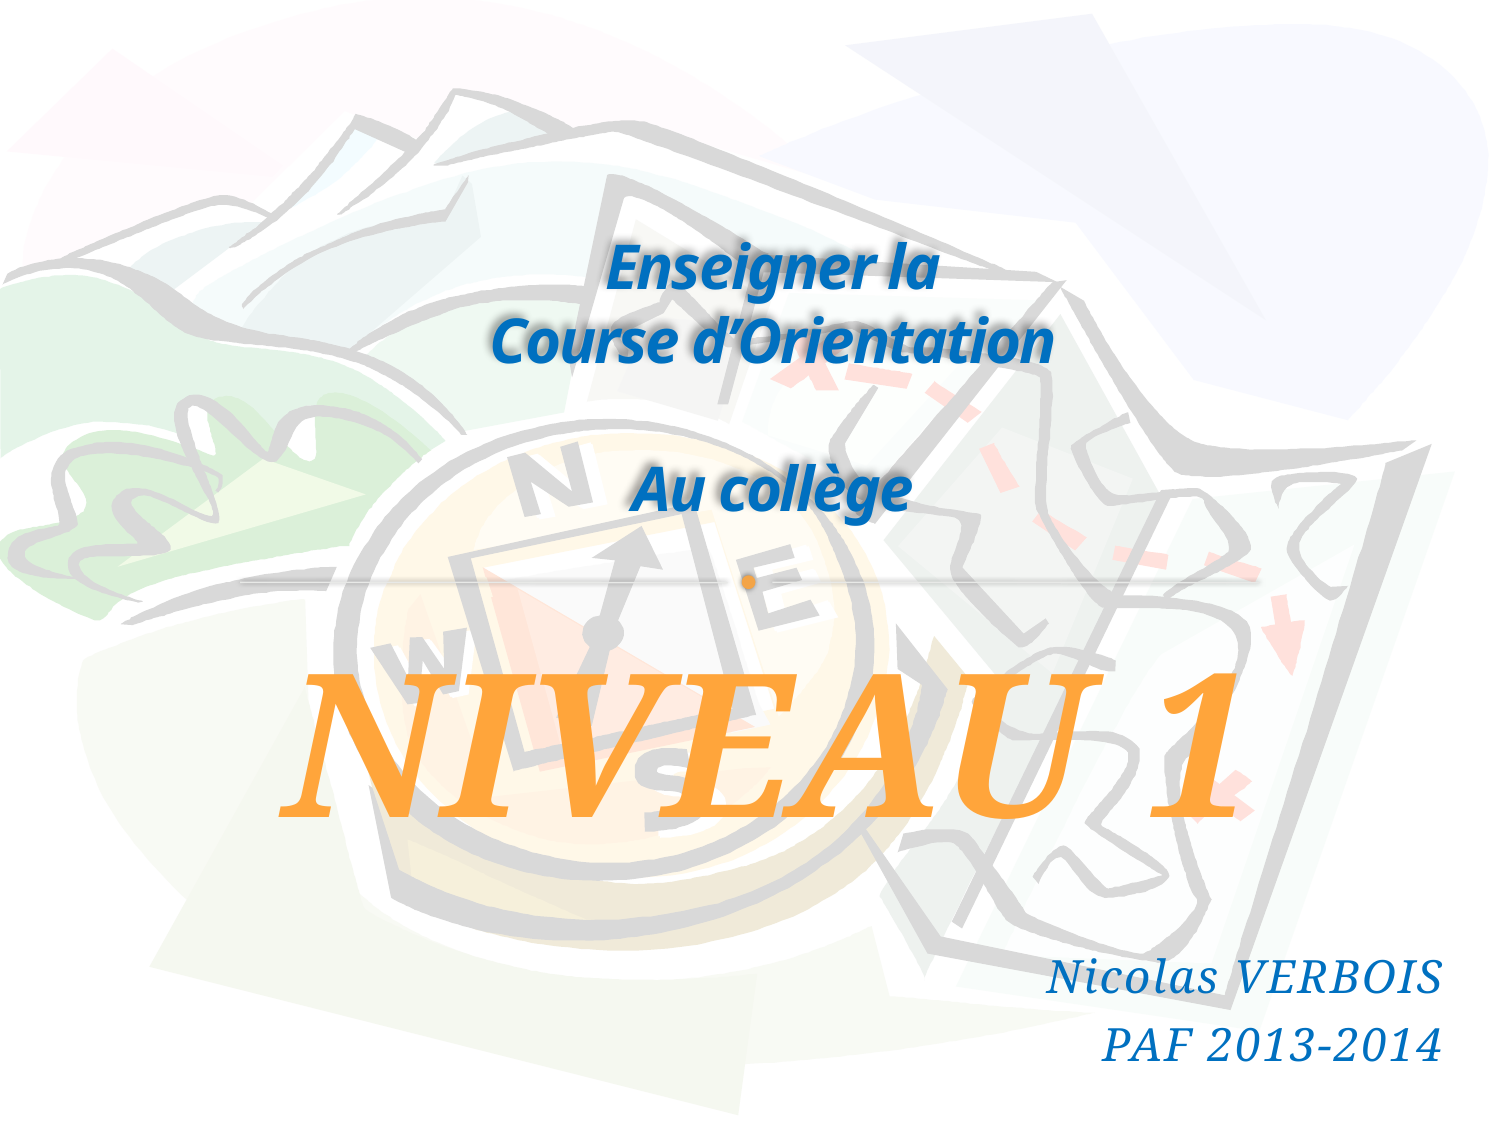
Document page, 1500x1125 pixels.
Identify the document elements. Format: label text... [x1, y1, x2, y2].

subtitle Nicolas VERBOIS PAF 2013-2014 [407, 940, 1458, 1071]
text_box NIVEAU 1 [268, 609, 1270, 865]
title Enseigner la Course d’Orientation Au collège [135, 219, 1411, 532]
